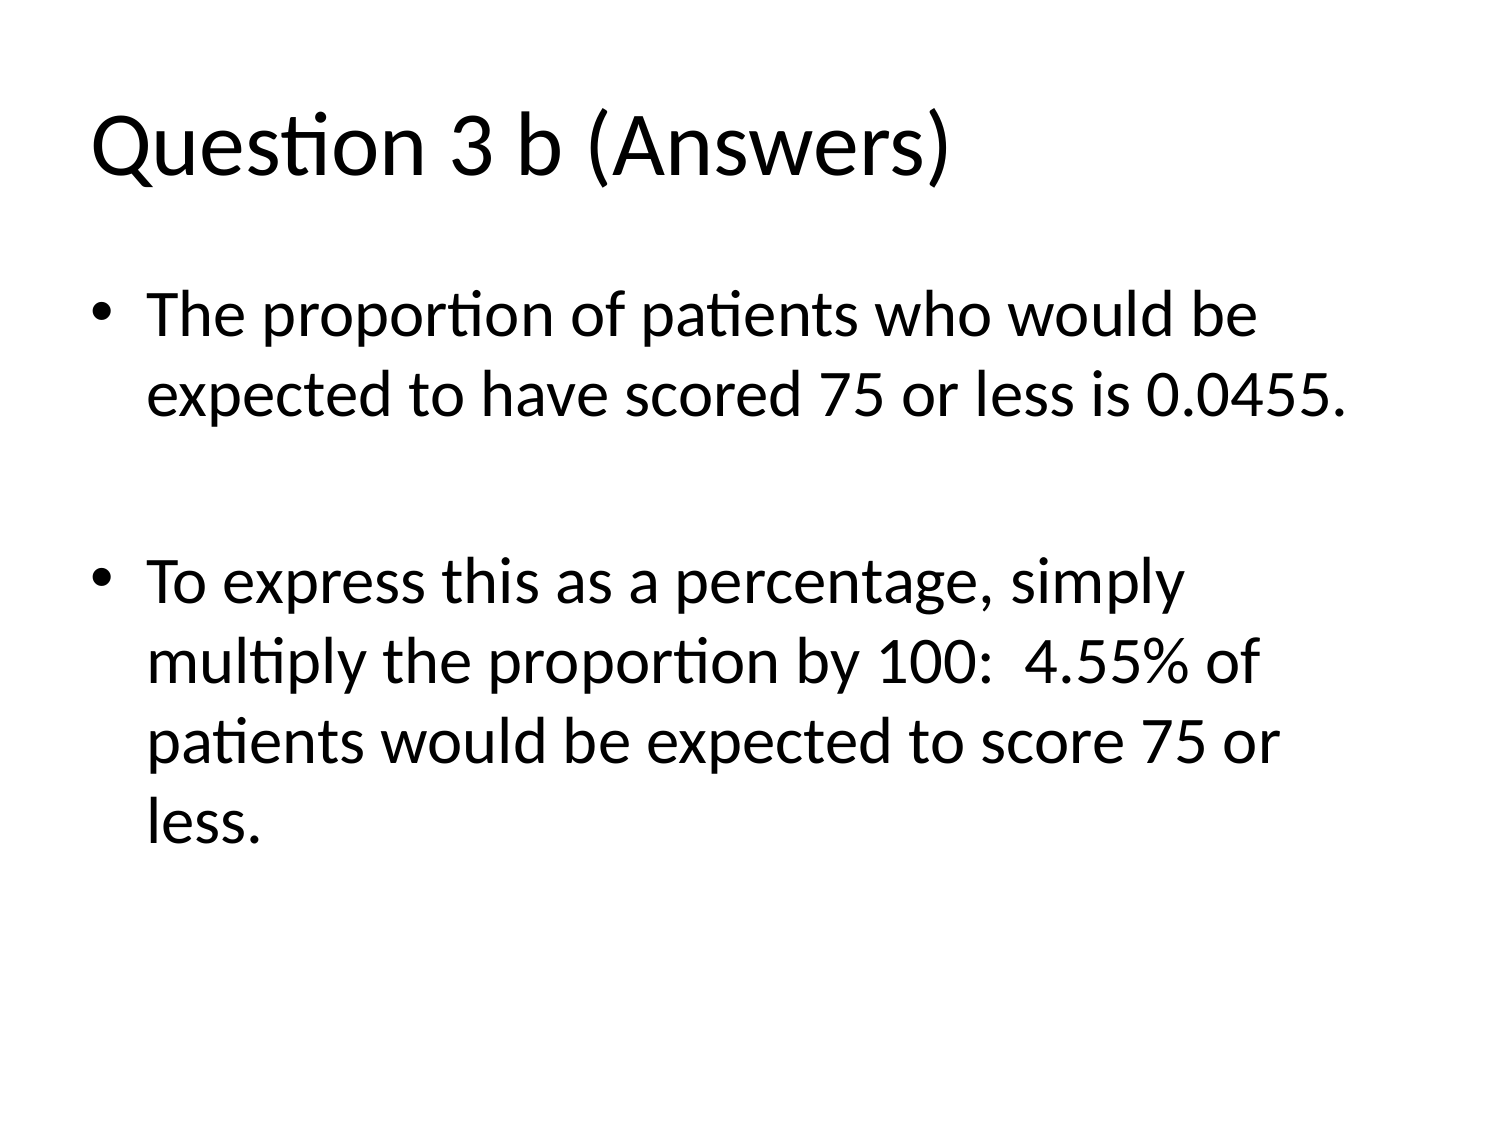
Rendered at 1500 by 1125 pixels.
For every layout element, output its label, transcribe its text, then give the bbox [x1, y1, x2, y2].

list The proportion of patients who would be expected to have scored 75 or less is 0.0455. To express this as a percentage, simply multiply the proportion by 100: 4.55% of patients would be expected to score 75 or less. [75, 262, 1425, 1005]
title Question 3 b (Answers) [75, 45, 1425, 233]
